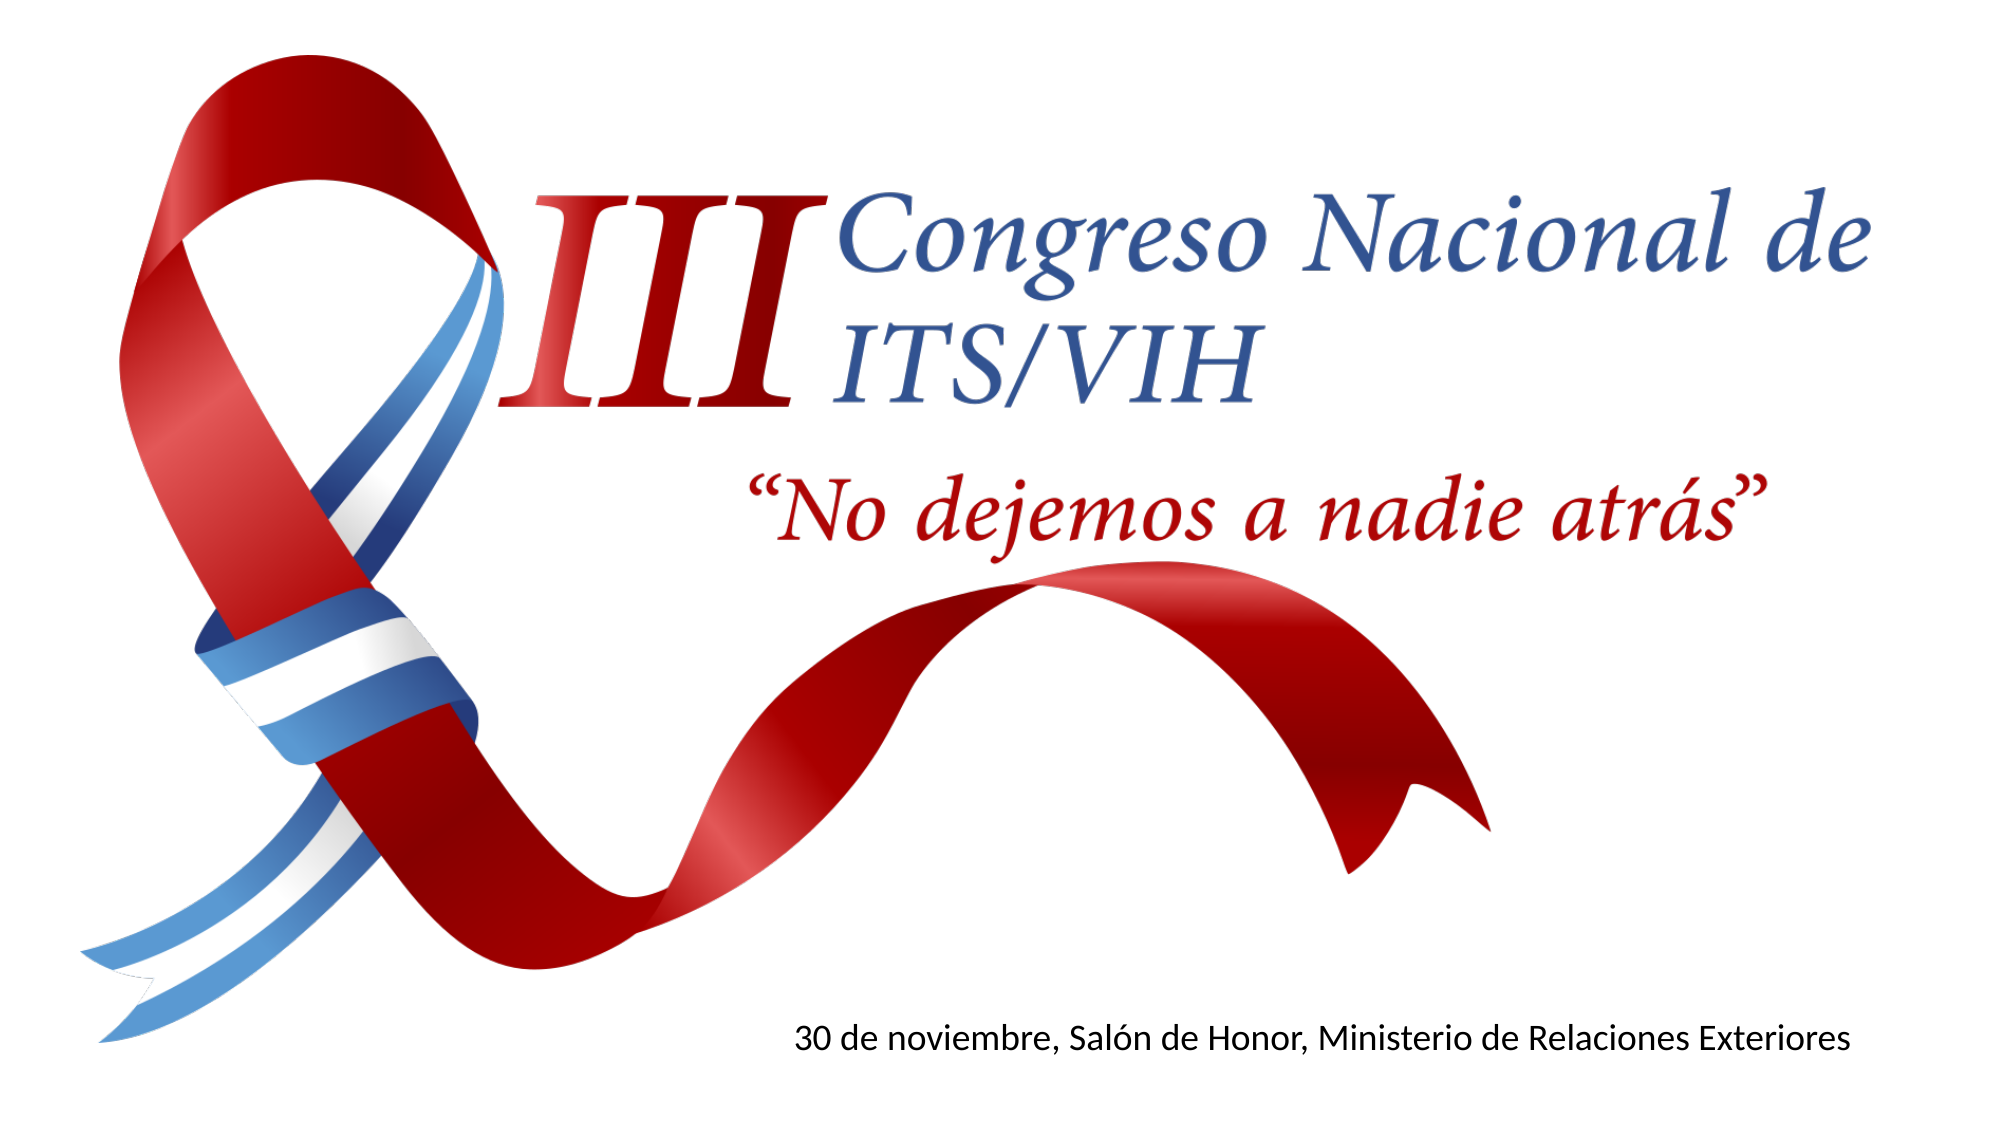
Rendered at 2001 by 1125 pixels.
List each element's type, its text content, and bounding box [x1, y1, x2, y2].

picture [80, 55, 1872, 1043]
text_box 30 de noviembre, Salón de Honor, Ministerio de Relaciones Exteriores [779, 1043, 1872, 1065]
